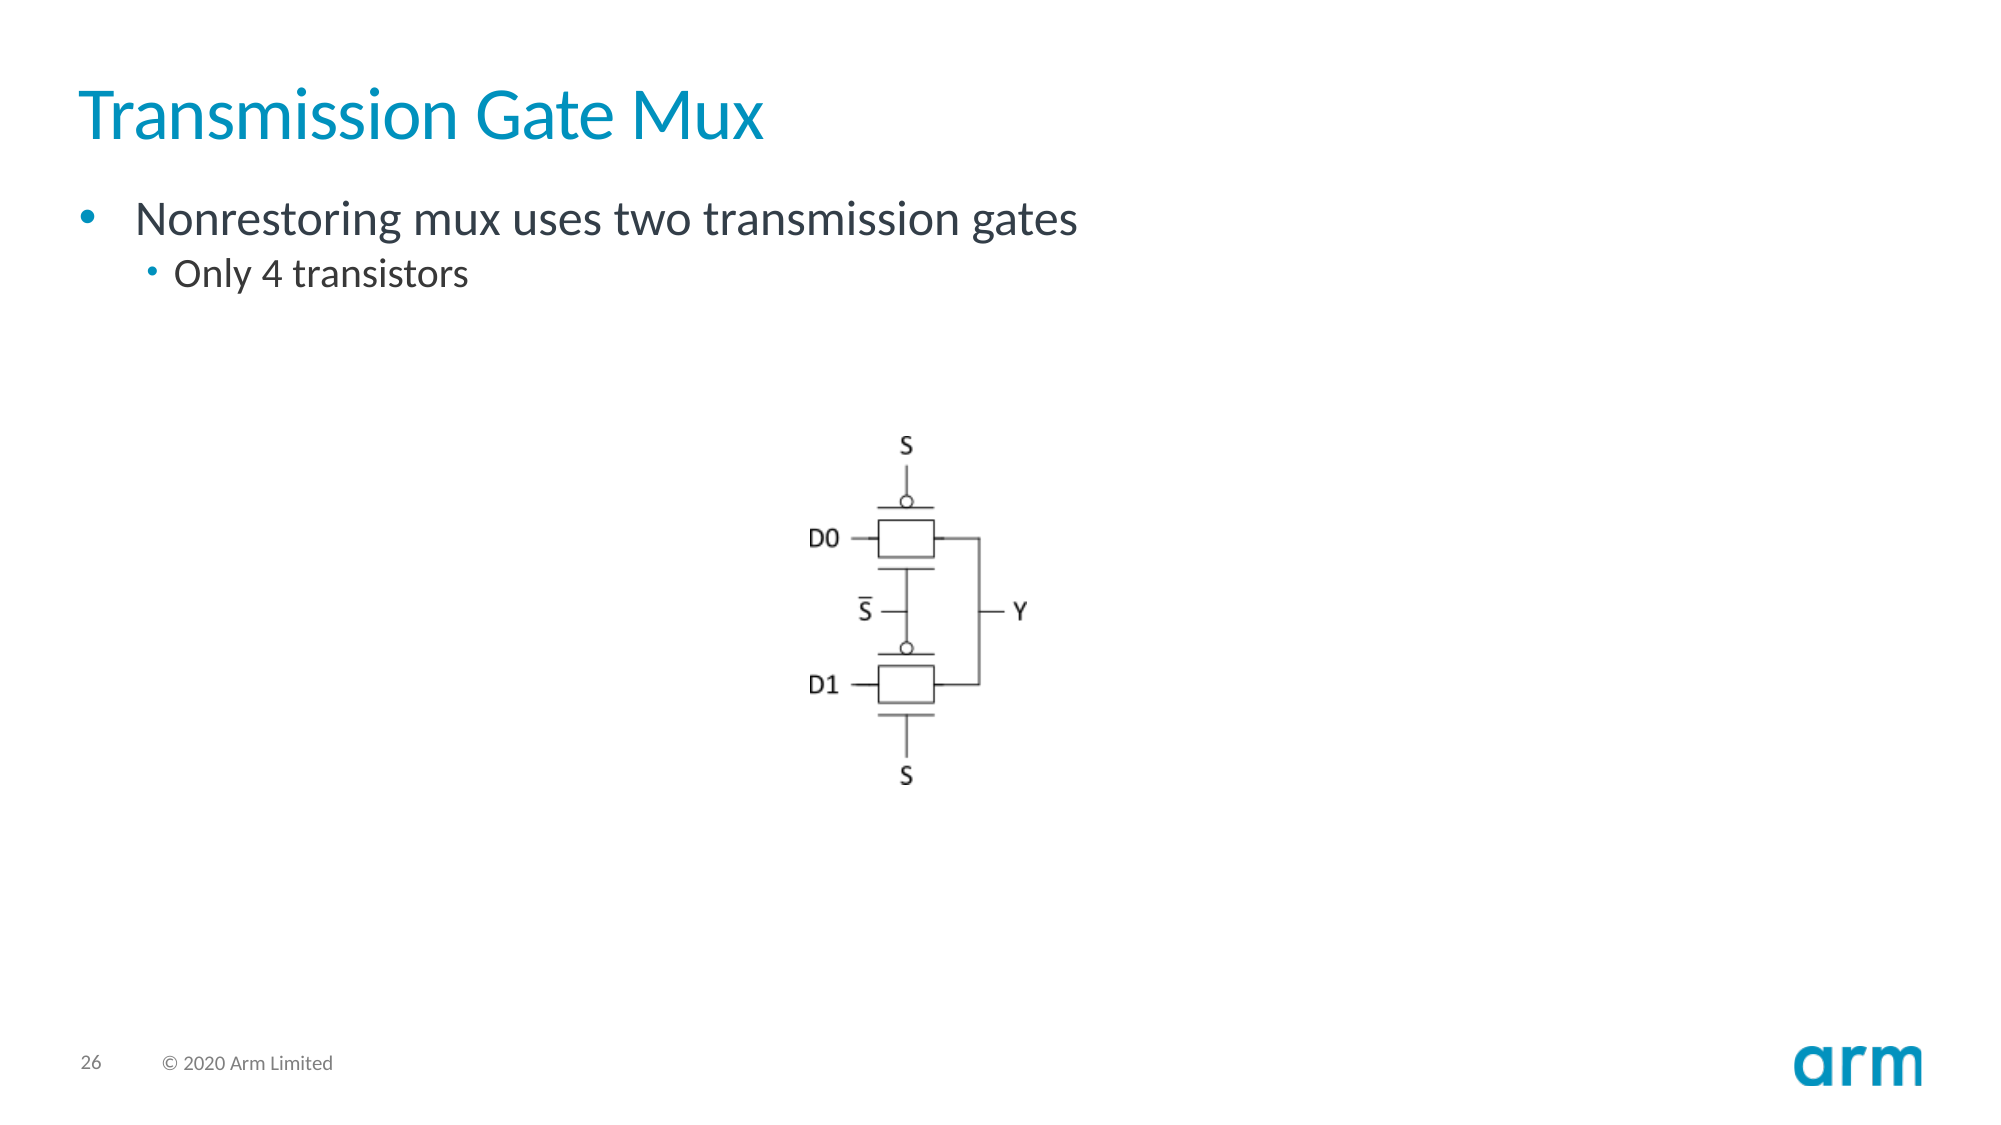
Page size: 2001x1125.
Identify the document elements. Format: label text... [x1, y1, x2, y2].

title Transmission Gate Mux [78, 78, 1922, 185]
list Nonrestoring mux uses two transmission gates Only 4 transistors [78, 185, 1923, 941]
picture [810, 436, 1027, 785]
